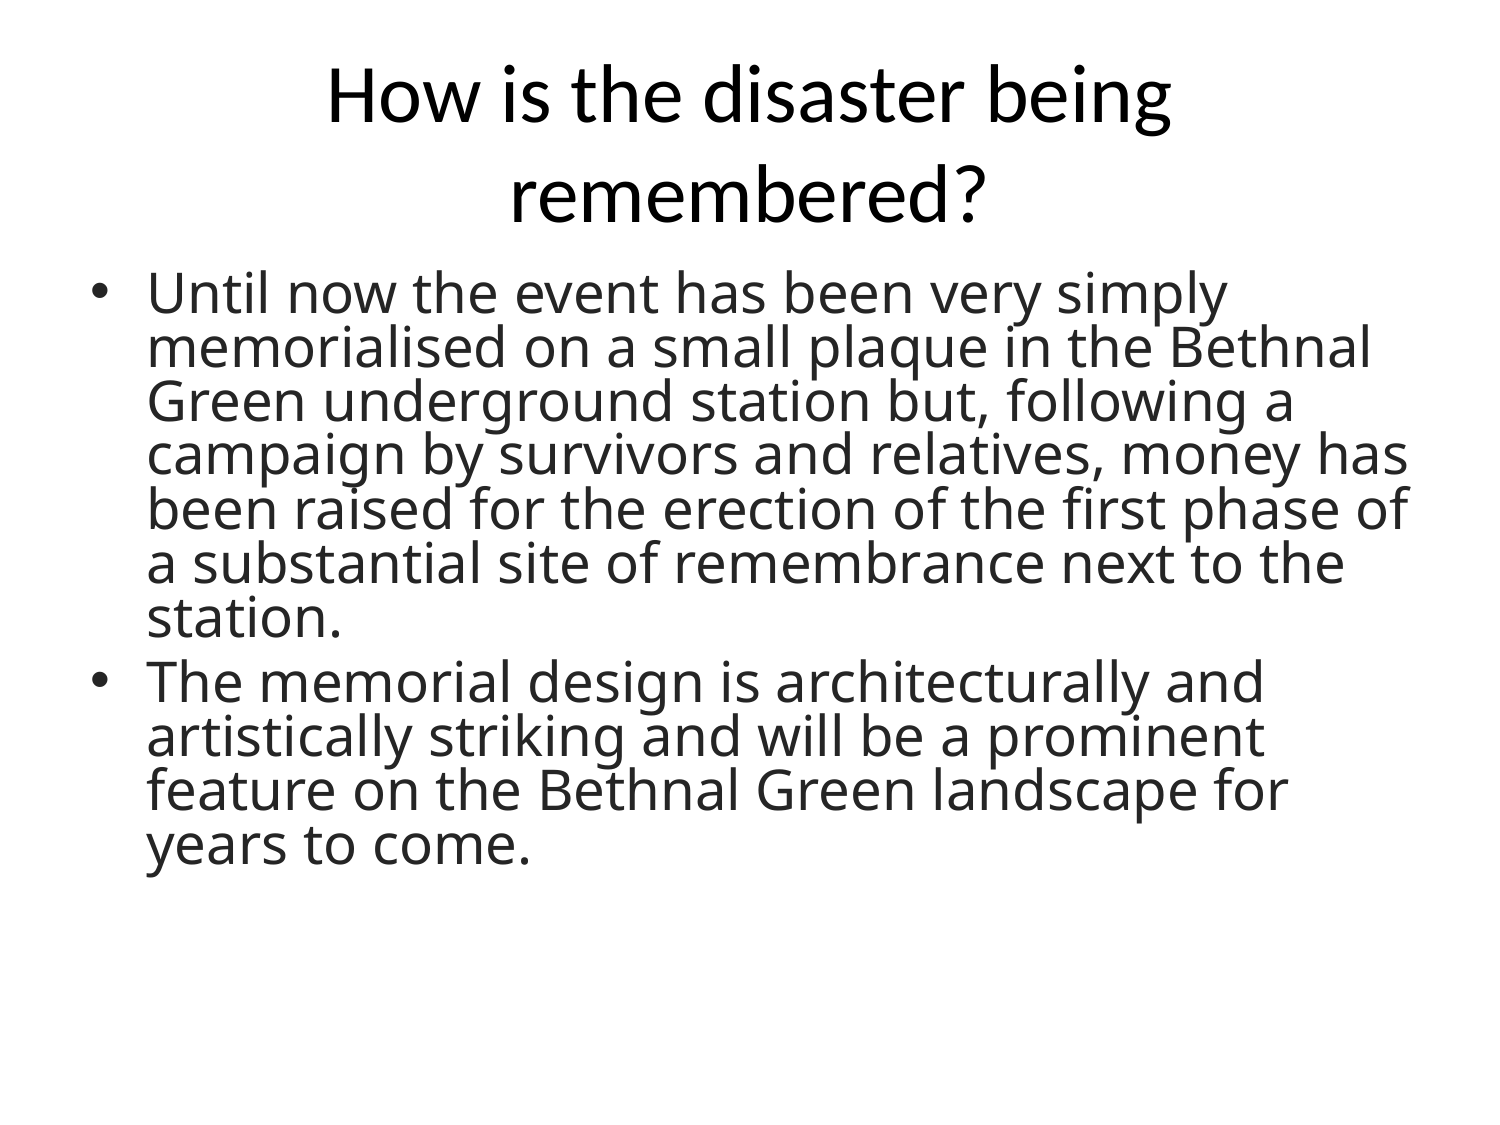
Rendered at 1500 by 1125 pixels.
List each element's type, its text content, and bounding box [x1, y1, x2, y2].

list Until now the event has been very simply memorialised on a small plaque in the Bethnal Green underground station but, following a campaign by survivors and relatives, money has been raised for the erection of the first phase of a substantial site of remembrance next to the station. The memorial design is architecturally and artistically striking and will be a prominent feature on the Bethnal Green landscape for years to come. [74, 262, 1426, 1006]
title How is the disaster being remembered? [74, 44, 1426, 233]
